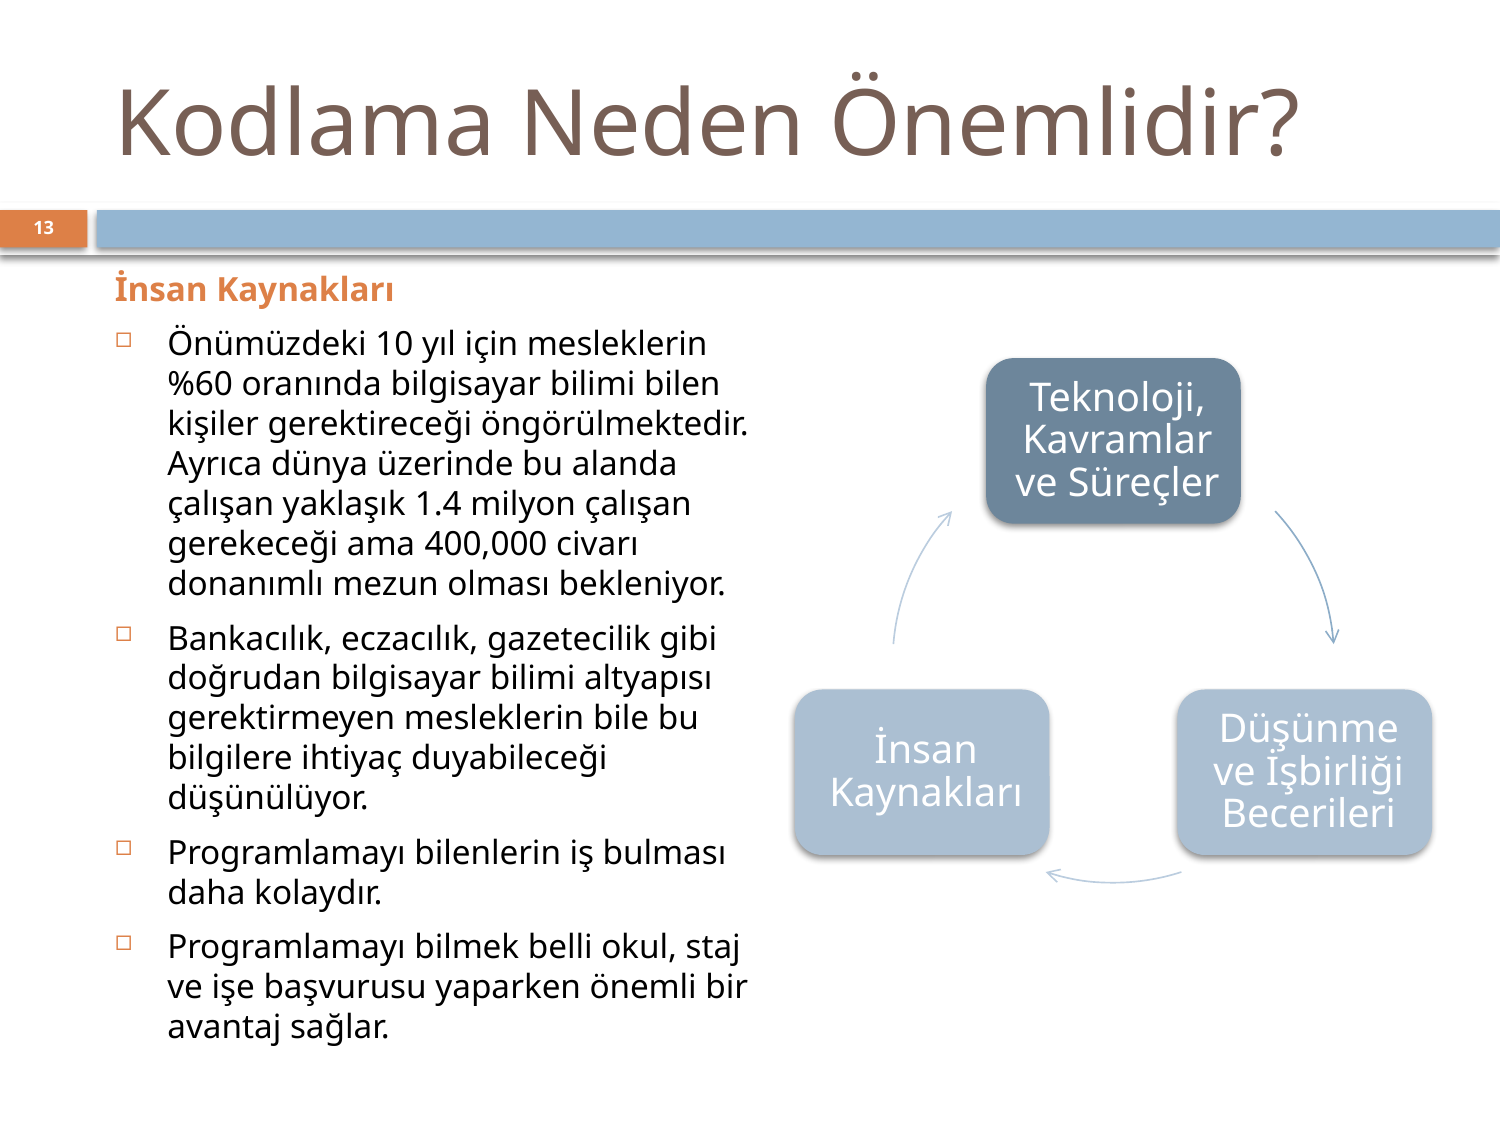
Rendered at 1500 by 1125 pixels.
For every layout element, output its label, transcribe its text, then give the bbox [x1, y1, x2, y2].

title Kodlama Neden Önemlidir? [99, 37, 1438, 200]
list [794, 260, 1433, 1011]
slide_number 13 [0, 208, 88, 249]
list İnsan Kaynakları Önümüzdeki 10 yıl için mesleklerin %60 oranında bilgisayar bilimi bilen kişiler gerektireceği öngörülmektedir. Ayrıca dünya üzerinde bu alanda çalışan yaklaşık 1.4 milyon çalışan gerekeceği ama 400,000 civarı donanımlı mezun olması bekleniyor. Bankacılık, eczacılık, gazetecilik gibi doğrudan bilgisayar bilimi altyapısı gerektirmeyen mesleklerin bile bu bilgilere ihtiyaç duyabileceği düşünülüyor. Programlamayı bilenlerin iş bulması daha kolaydır. Programlamayı bilmek belli okul, staj ve işe başvurusu yaparken önemli bir avantaj sağlar. [99, 260, 793, 1011]
